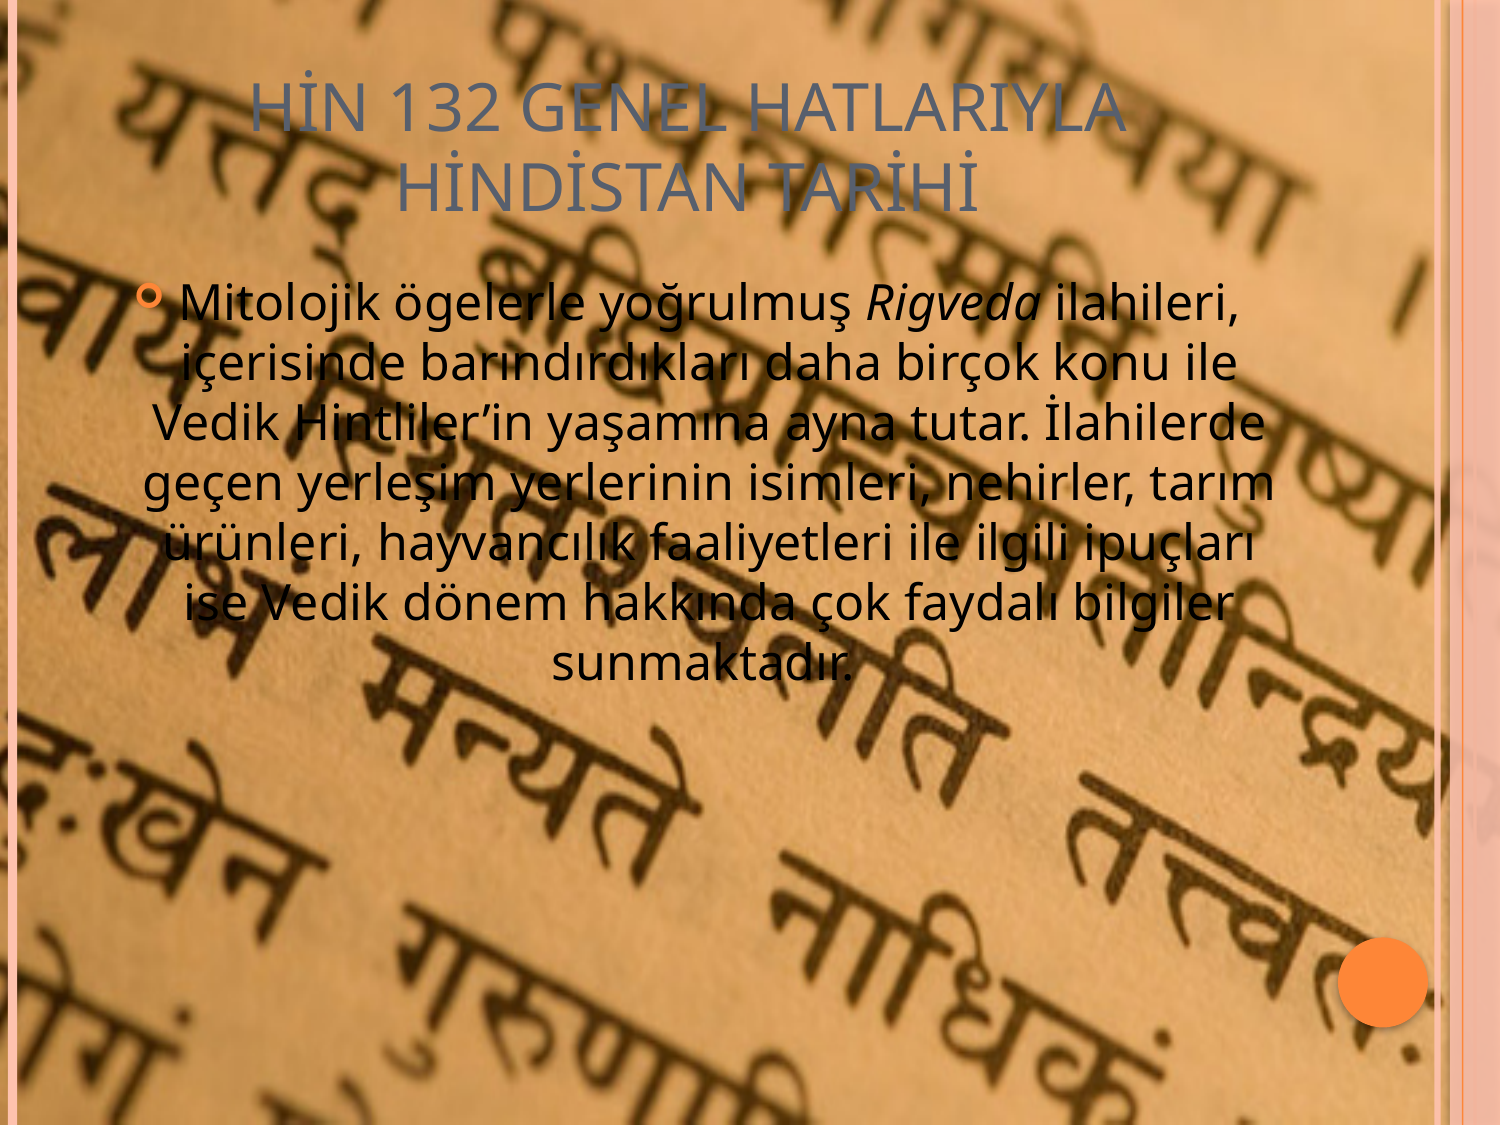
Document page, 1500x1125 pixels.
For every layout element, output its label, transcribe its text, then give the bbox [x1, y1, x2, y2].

picture [1441, 0, 1449, 1125]
list Mitolojik ögelerle yoğrulmuş Rigveda ilahileri, içerisinde barındırdıkları daha birçok konu ile Vedik Hintliler’in yaşamına ayna tutar. İlahilerde geçen yerleşim yerlerinin isimleri, nehirler, tarım ürünleri, hayvancılık faaliyetleri ile ilgili ipuçları ise Vedik dönem hakkında çok faydalı bilgiler sunmaktadır. [75, 262, 1300, 1062]
picture [18, 0, 1434, 1125]
title HİN 132 GENEL HATLARIYLA HİNDİSTAN TARİHİ [75, 45, 1300, 233]
picture [0, 0, 7, 1125]
